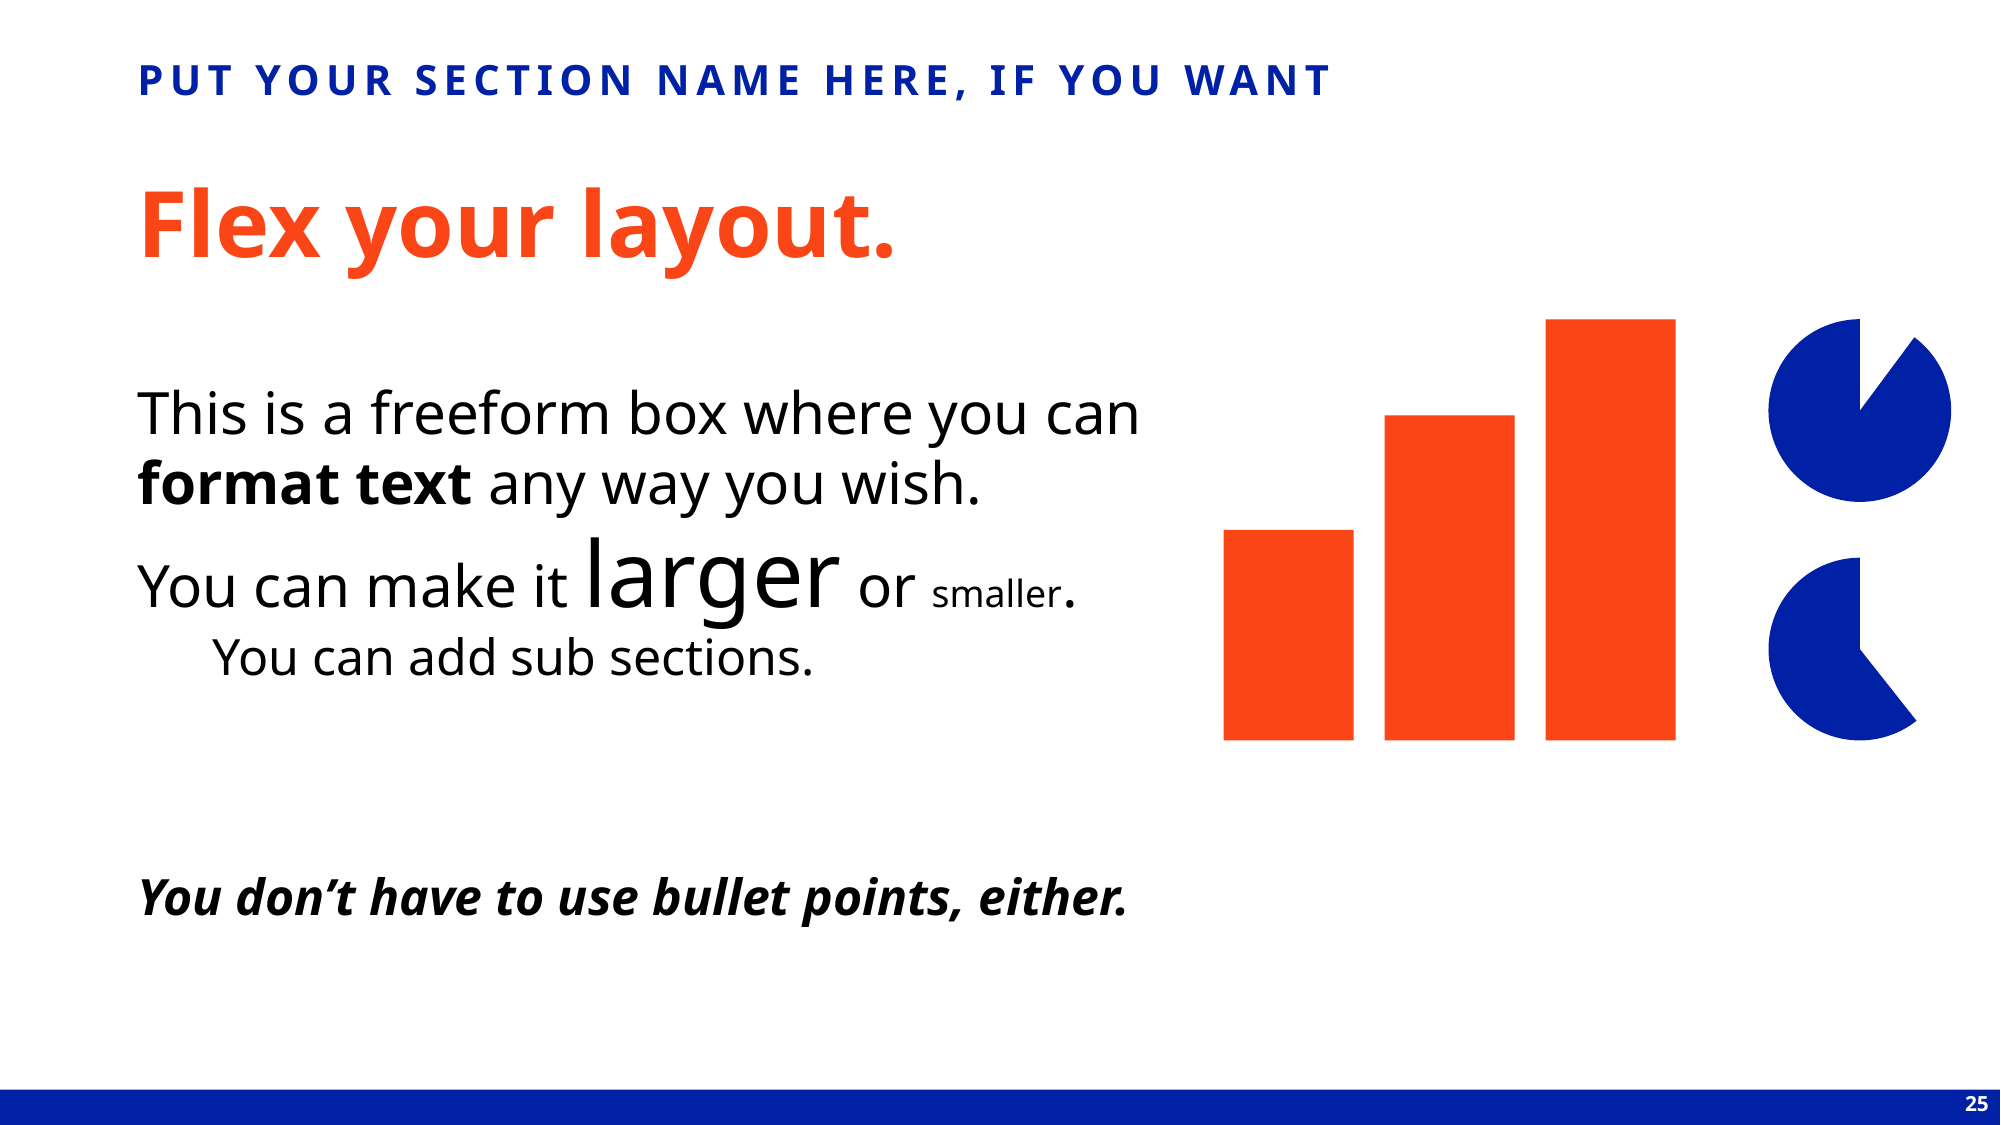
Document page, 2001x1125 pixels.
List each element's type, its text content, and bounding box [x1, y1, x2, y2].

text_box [1222, 318, 1952, 741]
slide_number 25 [1538, 1093, 1989, 1120]
title Flex your layout. [137, 106, 1863, 278]
list PUT YOUR SECTION NAME HERE, IF YOU WANT [137, 59, 1863, 106]
text_box This is a freeform box where you can format text any way you wish. You can make it larger or smaller. You can add sub sections. You don’t have to use bullet points, either. [137, 375, 1193, 926]
